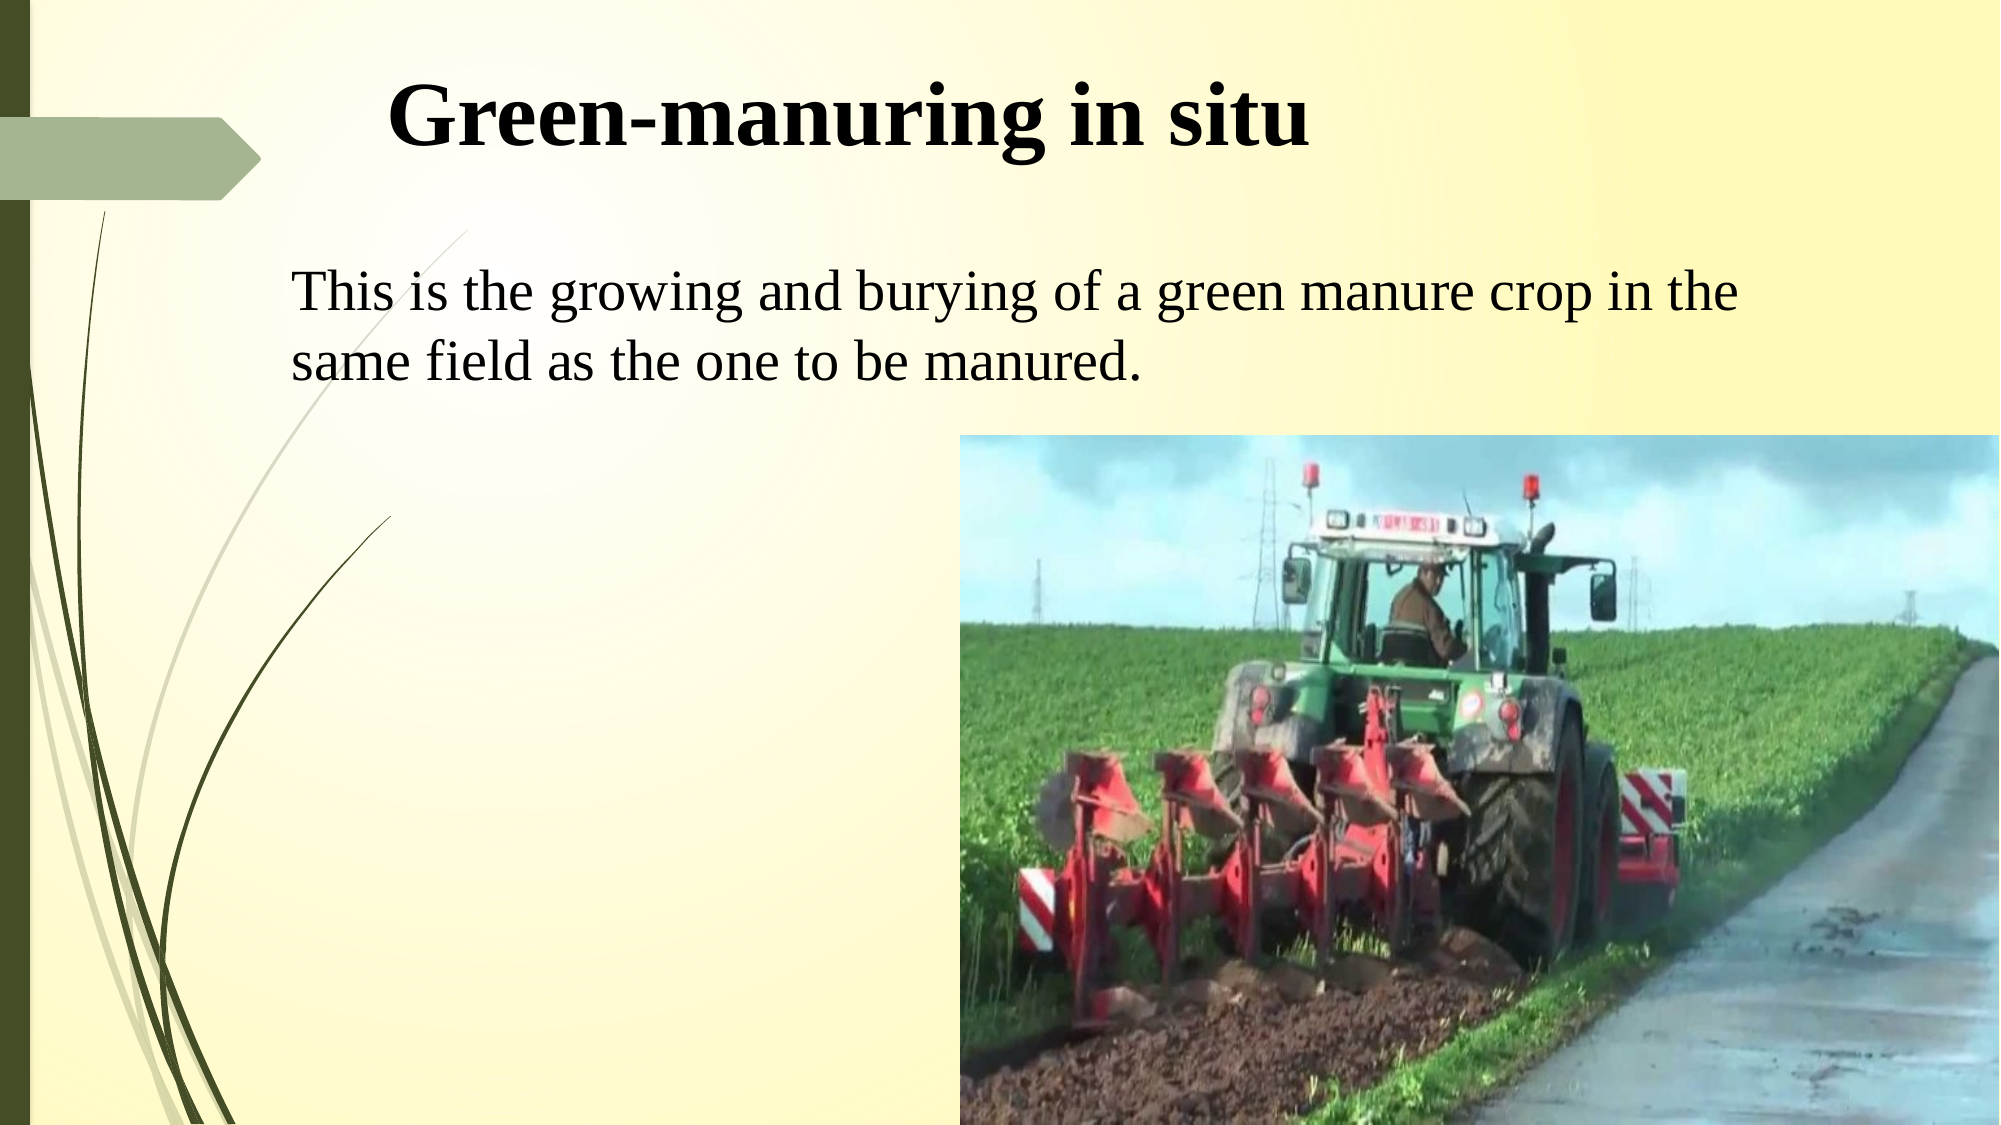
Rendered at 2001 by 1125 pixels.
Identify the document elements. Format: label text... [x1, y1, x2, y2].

picture [959, 435, 1999, 1125]
title Green-manuring in situ [371, 46, 1888, 244]
list This is the growing and burying of a green manure crop in the same field as the one to be manured. [276, 244, 1888, 517]
